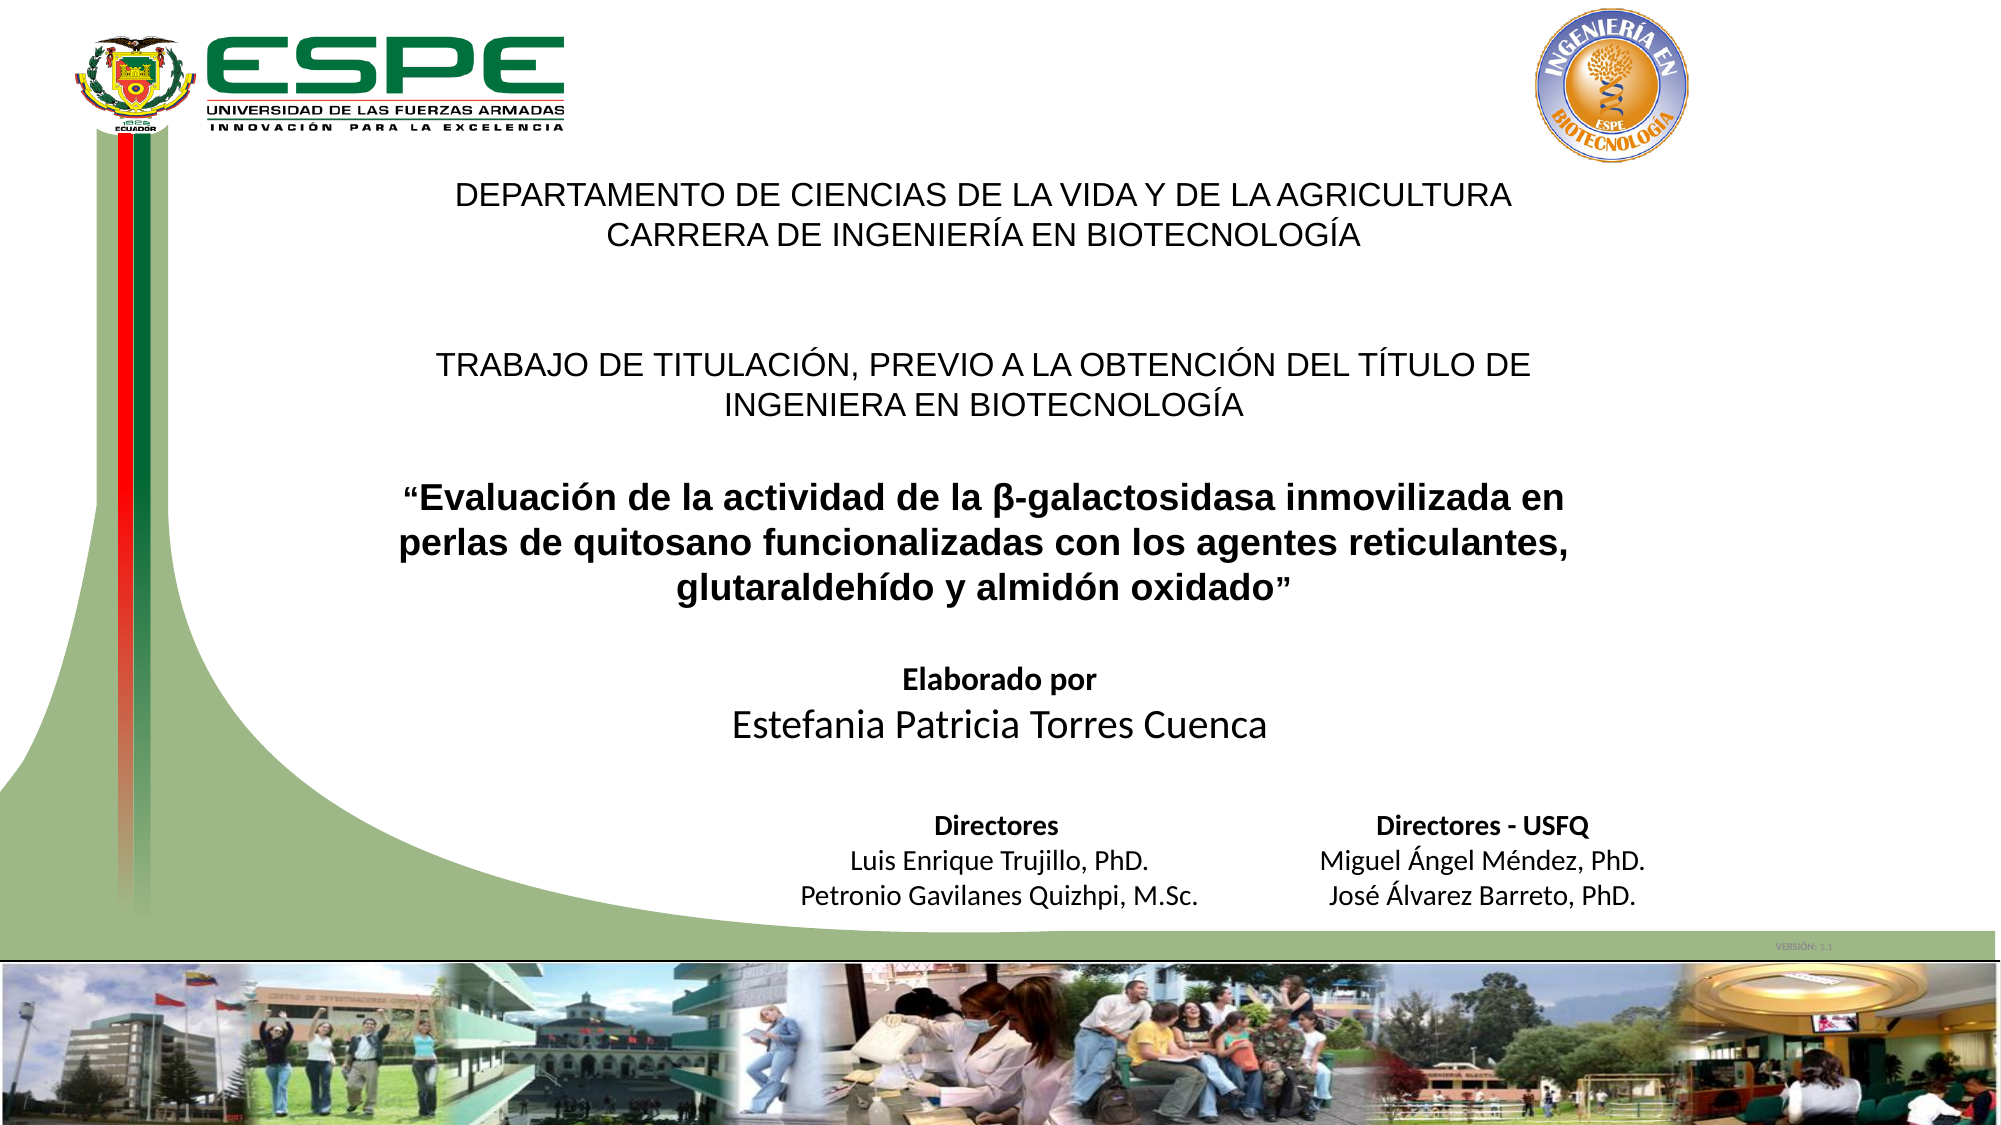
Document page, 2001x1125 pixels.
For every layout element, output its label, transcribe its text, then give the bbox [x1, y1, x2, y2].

text_box DEPARTAMENTO DE CIENCIAS DE LA VIDA Y DE LA AGRICULTURA CARRERA DE INGENIERÍA EN BIOTECNOLOGÍA TRABAJO DE TITULACIÓN, PREVIO A LA OBTENCIÓN DEL TÍTULO DE INGENIERA EN BIOTECNOLOGÍA “Evaluación de la actividad de la β-galactosidasa inmovilizada en perlas de quitosano funcionalizadas con los agentes reticulantes, glutaraldehído y almidón oxidado” [338, 166, 1630, 616]
text_box Directores - USFQ Miguel Ángel Méndez, PhD. José Álvarez Barreto, PhD. [1304, 798, 1661, 954]
picture [1531, 0, 1693, 167]
text_box Elaborado por Estefania Patricia Torres Cuenca [326, 649, 1674, 755]
picture [0, 962, 2000, 1125]
slide_number VERSIÓN: 1.1 [1708, 928, 1900, 964]
picture [75, 36, 564, 131]
text_box Directores Luis Enrique Trujillo, PhD. Petronio Gavilanes Quizhpi, M.Sc. [785, 798, 1215, 954]
